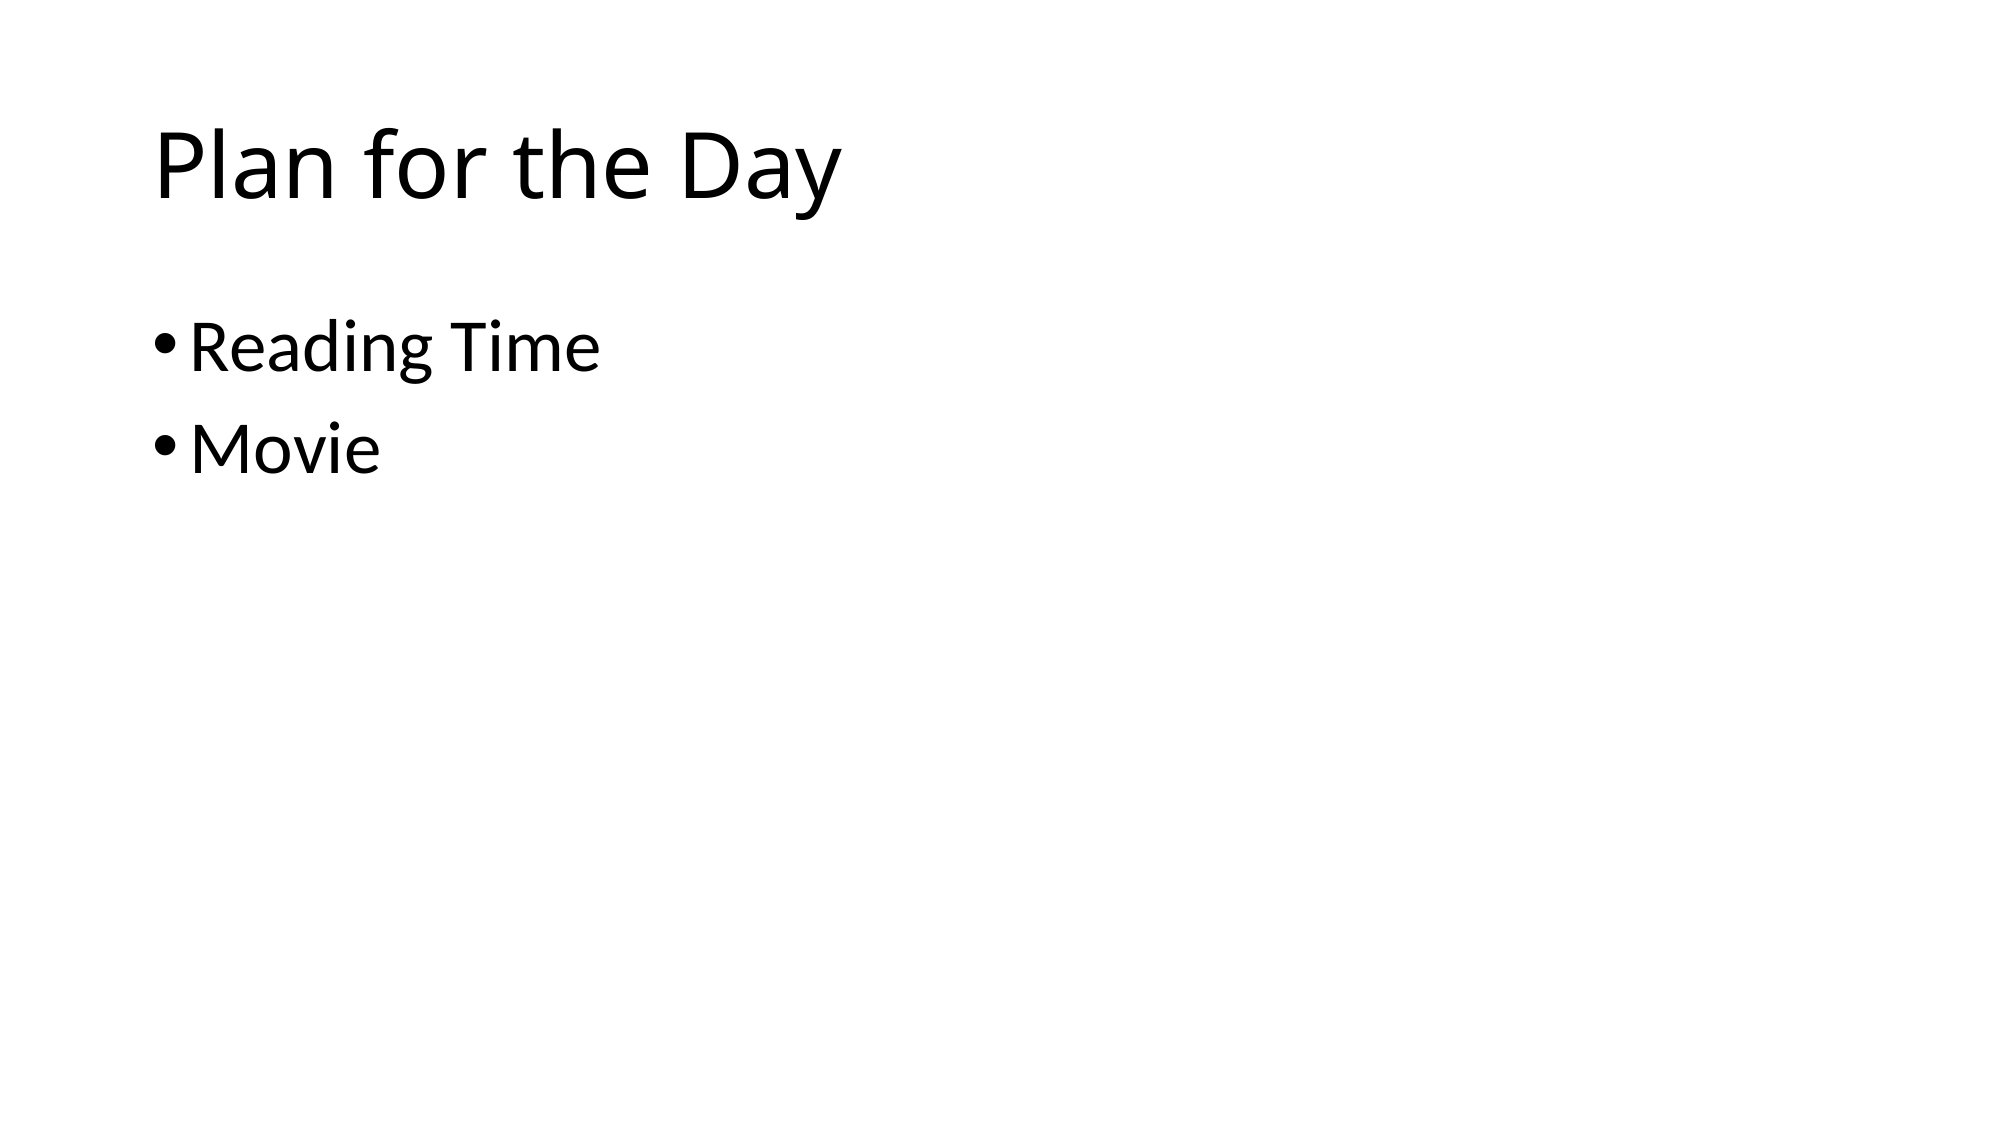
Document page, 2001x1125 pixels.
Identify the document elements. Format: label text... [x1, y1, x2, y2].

title Plan for the Day [137, 59, 1863, 278]
list Reading Time Movie [137, 299, 1863, 1014]
